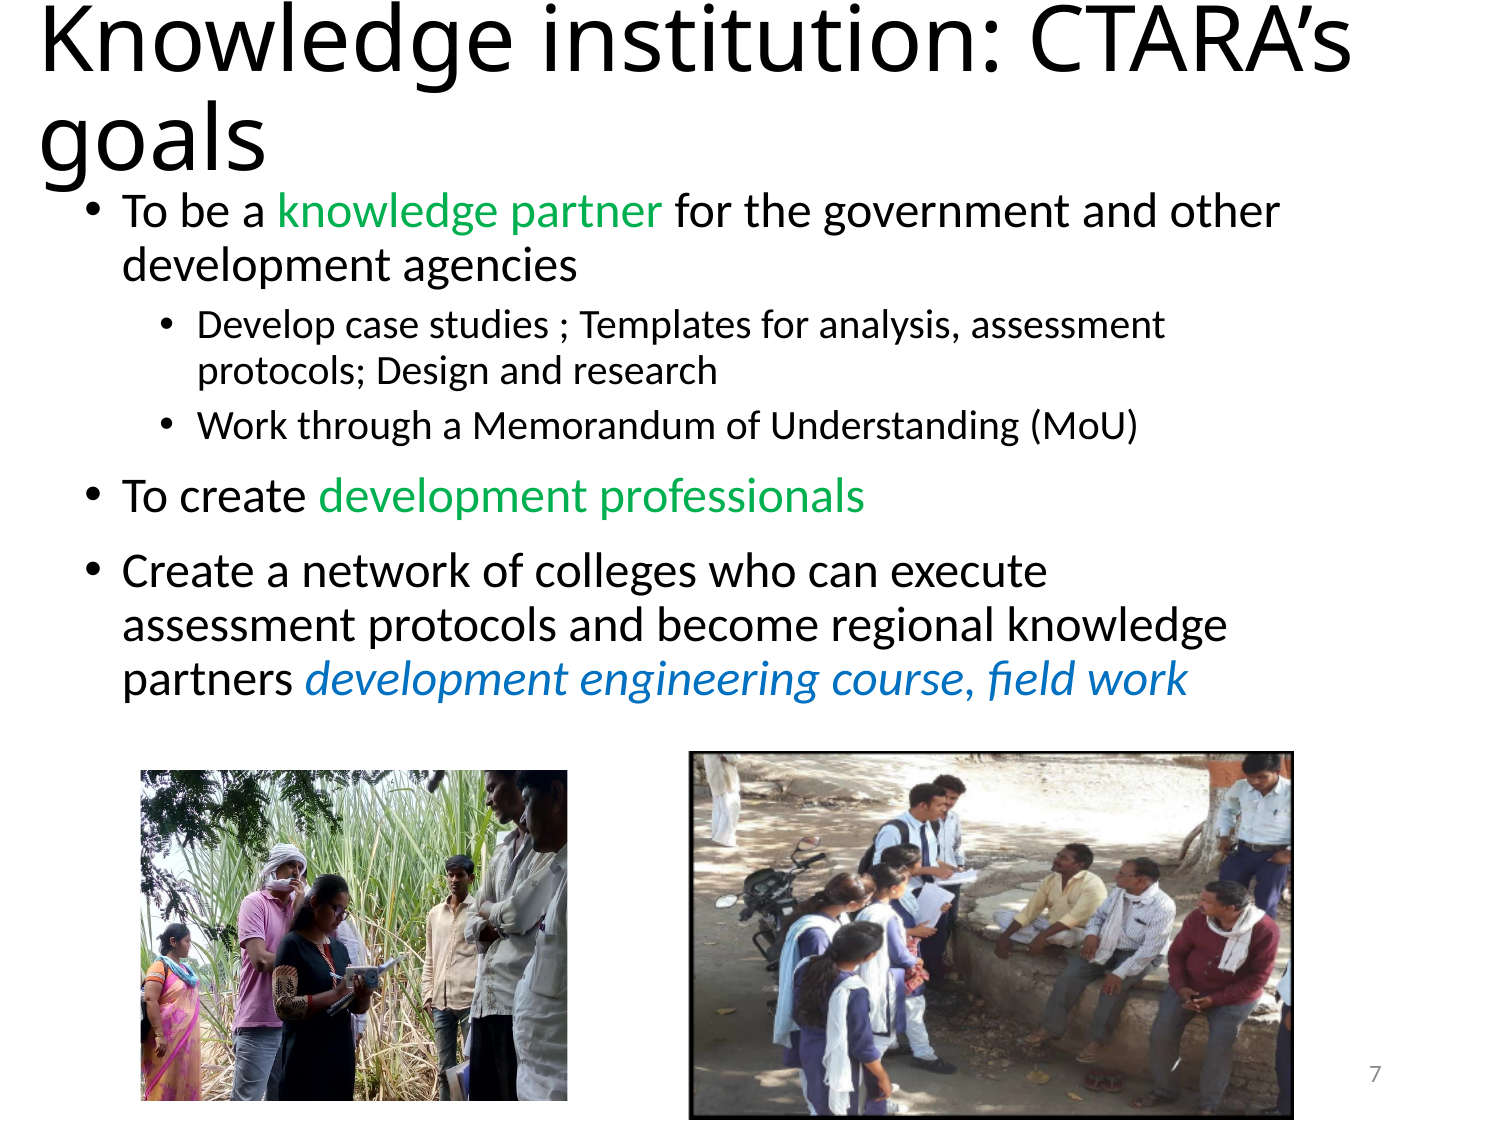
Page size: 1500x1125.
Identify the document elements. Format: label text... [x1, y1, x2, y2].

title Knowledge institution: CTARA’s goals [22, 0, 1446, 201]
picture [140, 770, 568, 1101]
slide_number 7 [1294, 1042, 1397, 1103]
list To be a knowledge partner for the government and other development agencies Develop case studies ; Templates for analysis, assessment protocols; Design and research Work through a Memorandum of Understanding (MoU) To create development professionals Create a network of colleges who can execute assessment protocols and become regional knowledge partners development engineering course, field work [69, 177, 1307, 995]
picture [688, 751, 1294, 1120]
